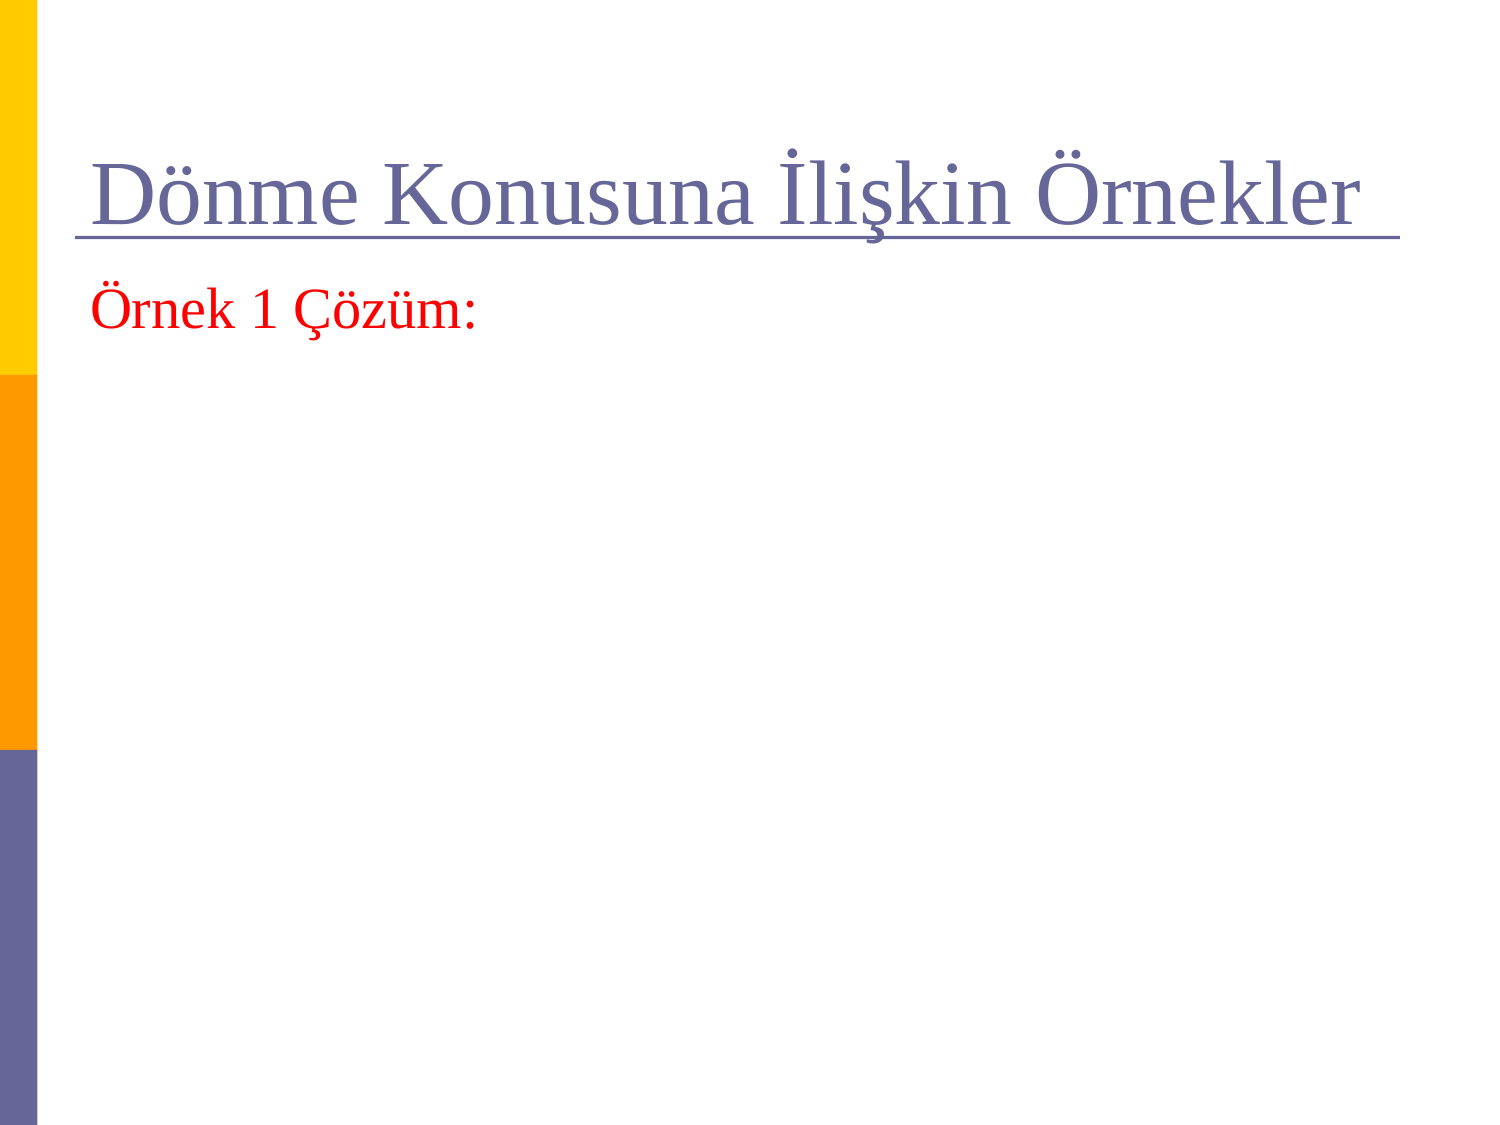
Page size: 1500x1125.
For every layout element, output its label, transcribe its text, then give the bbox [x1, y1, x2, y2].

title Dönme Konusuna İlişkin Örnekler [75, 45, 1425, 250]
